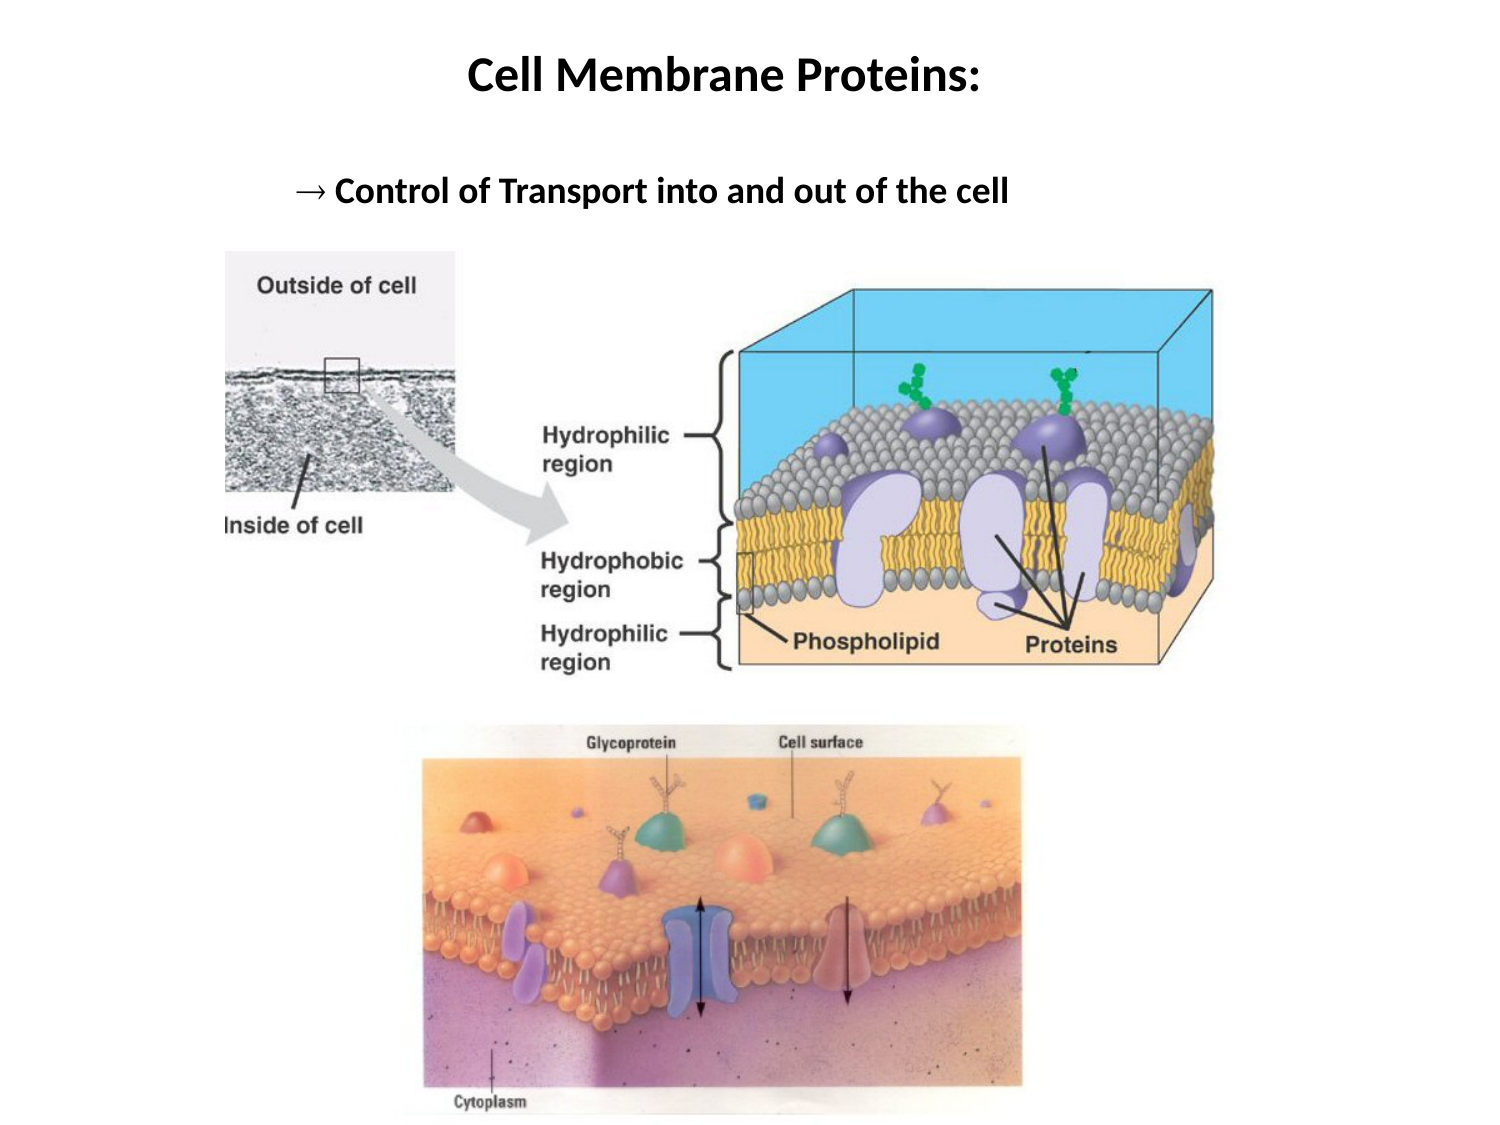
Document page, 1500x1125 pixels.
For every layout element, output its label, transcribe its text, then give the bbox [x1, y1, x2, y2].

text_box  Control of Transport into and out of the cell [262, 158, 1026, 218]
text_box Cell Membrane Proteins: [453, 34, 997, 110]
picture [224, 251, 1226, 1125]
